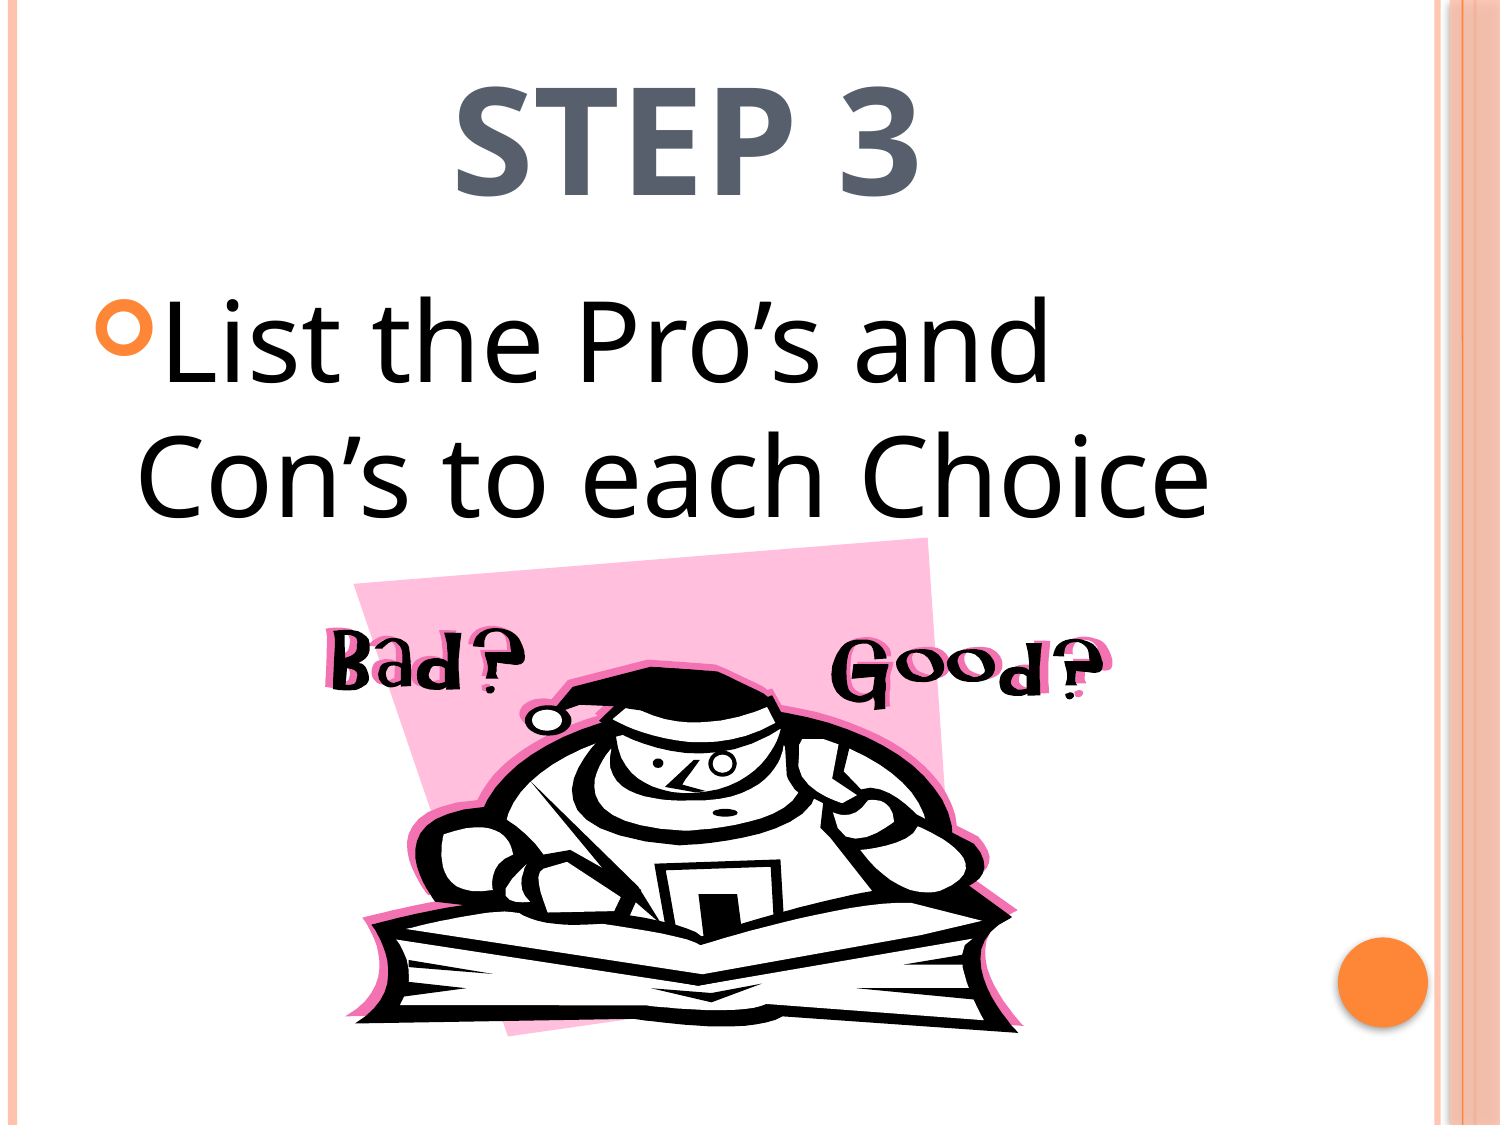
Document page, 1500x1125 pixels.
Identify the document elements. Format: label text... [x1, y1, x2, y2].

picture [324, 536, 1113, 1039]
list List the Pro’s and Con’s to each Choice [75, 262, 1300, 1062]
title Step 3 [75, 45, 1300, 233]
